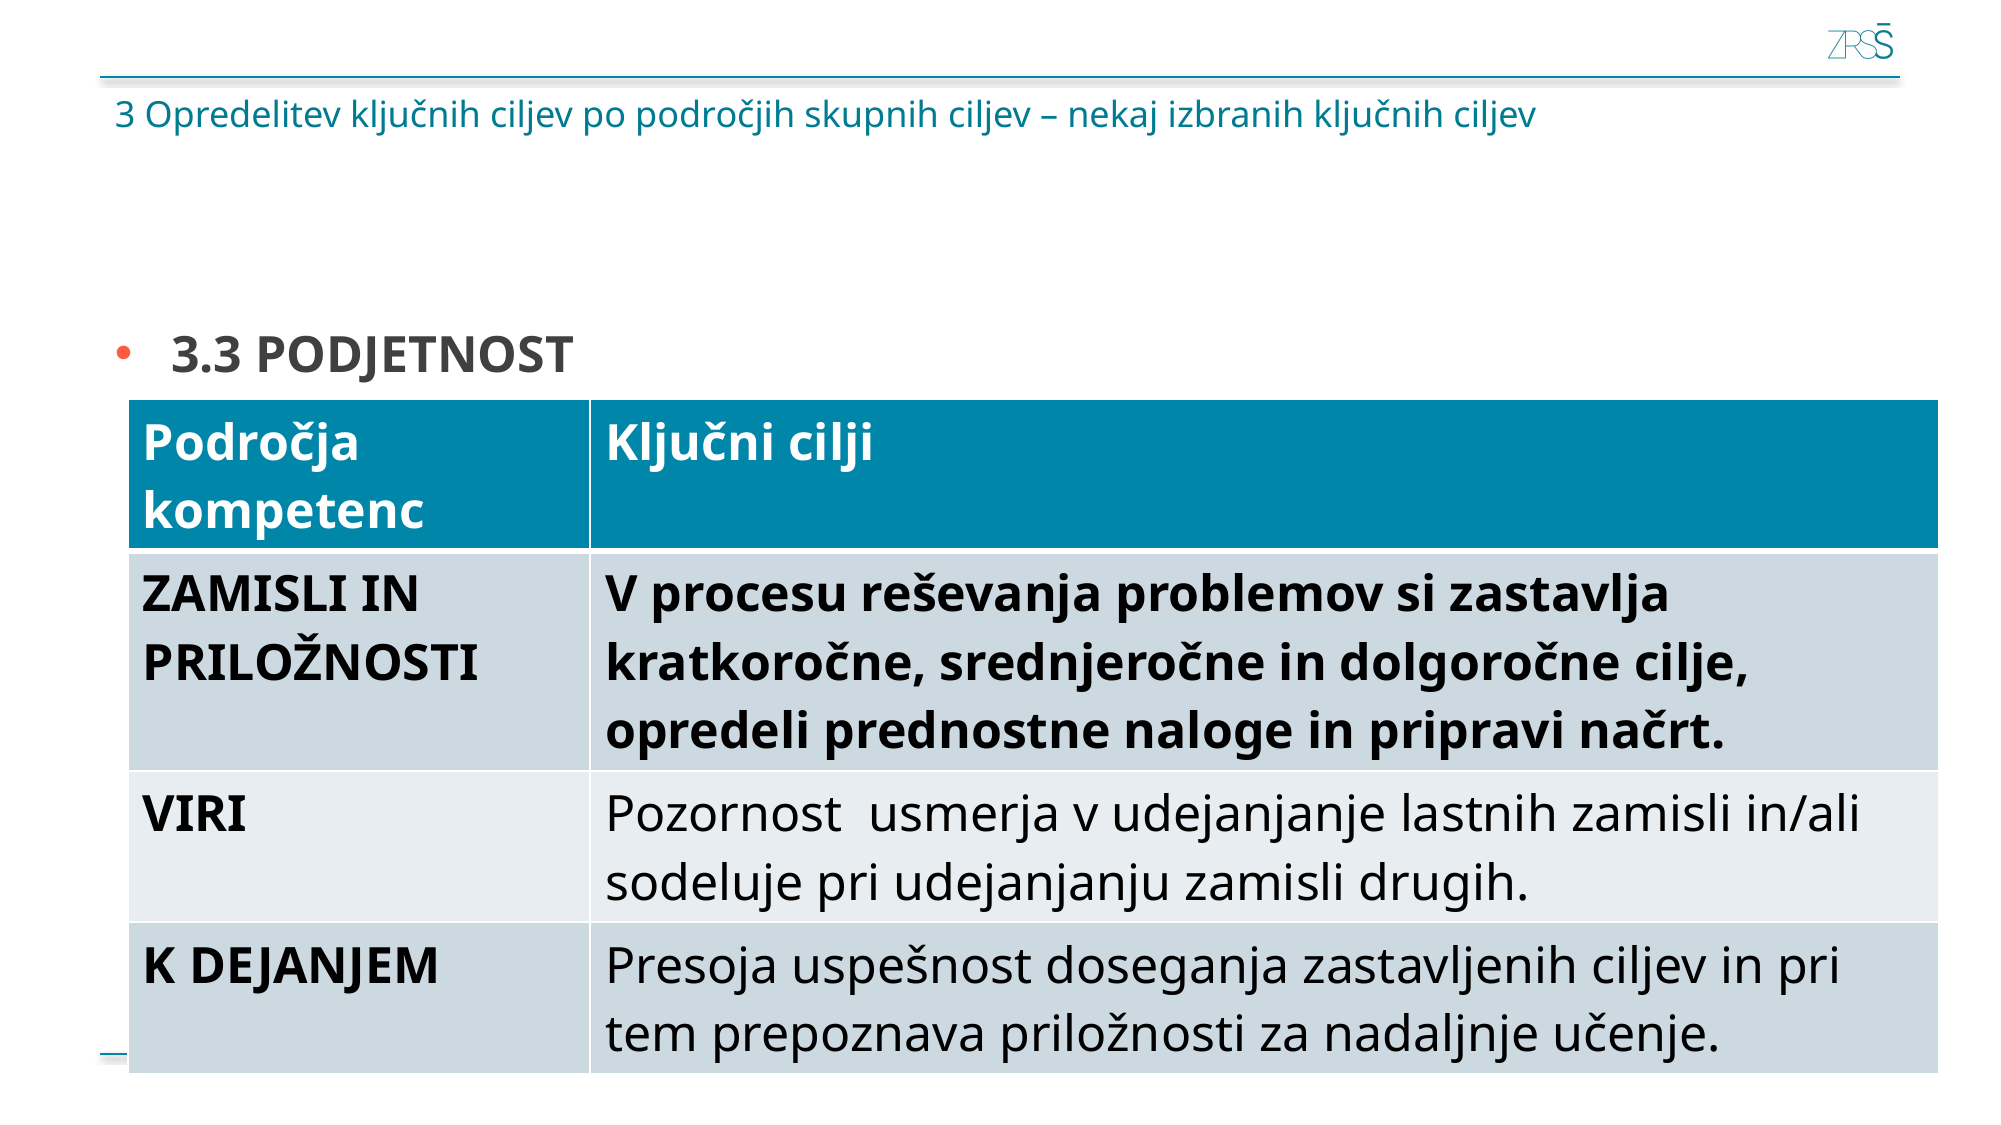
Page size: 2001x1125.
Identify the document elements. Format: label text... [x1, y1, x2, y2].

table_cell VIRI [129, 772, 589, 921]
table_cell K DEJANJEM [129, 923, 589, 1073]
table_cell Presoja uspešnost doseganja zastavljenih ciljev in pri tem prepoznava priložnosti za nadaljnje učenje. [591, 923, 1938, 1073]
list 3.3 PODJETNOST [99, 314, 1900, 1034]
table_header Ključni cilji [591, 400, 1938, 548]
table_cell ZAMISLI IN PRILOŽNOSTI [129, 554, 589, 770]
picture [1828, 23, 1893, 59]
table_header Področja kompetenc [129, 400, 589, 548]
table_cell V procesu reševanja problemov si zastavlja kratkoročne, srednjeročne in dolgoročne cilje, opredeli prednostne naloge in pripravi načrt. [591, 554, 1938, 770]
title 3 Opredelitev ključnih ciljev po področjih skupnih ciljev – nekaj izbranih ključnih ciljev [99, 84, 1900, 195]
table_cell Pozornost usmerja v udejanjanje lastnih zamisli in/ali sodeluje pri udejanjanju zamisli drugih. [591, 772, 1938, 921]
